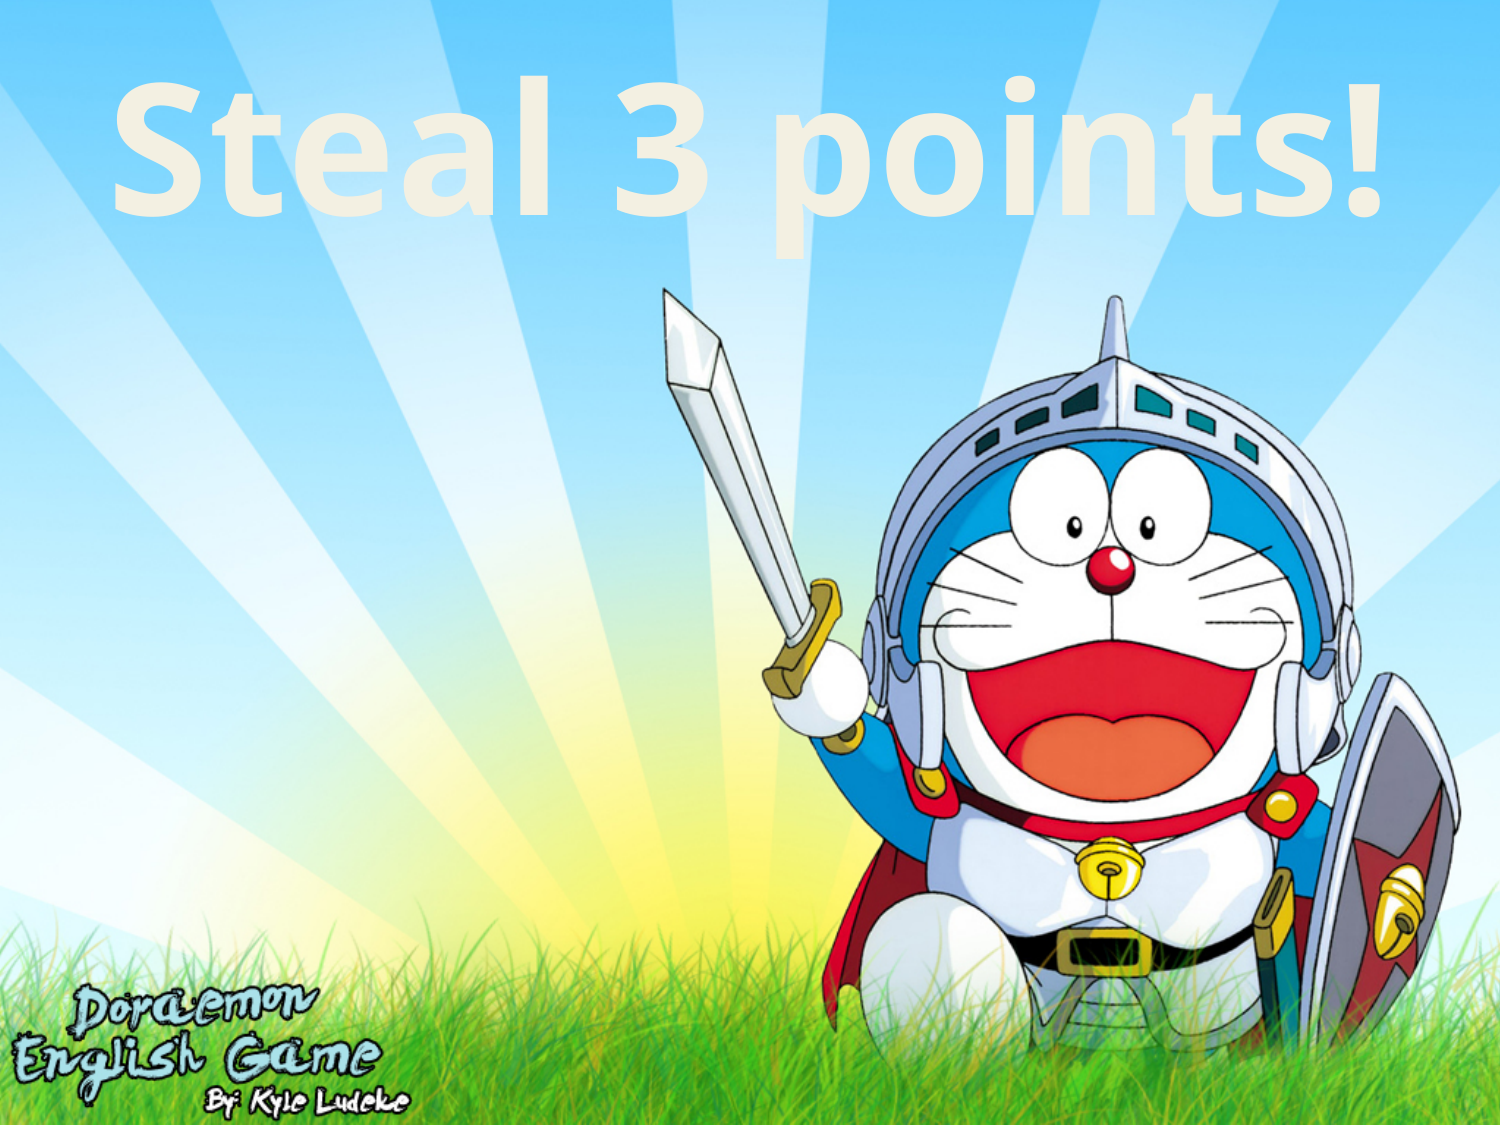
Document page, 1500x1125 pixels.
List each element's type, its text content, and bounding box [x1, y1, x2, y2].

text_box [0, 848, 589, 1125]
text_box Steal 3 points! [92, 24, 1408, 260]
picture [0, 0, 1500, 1125]
